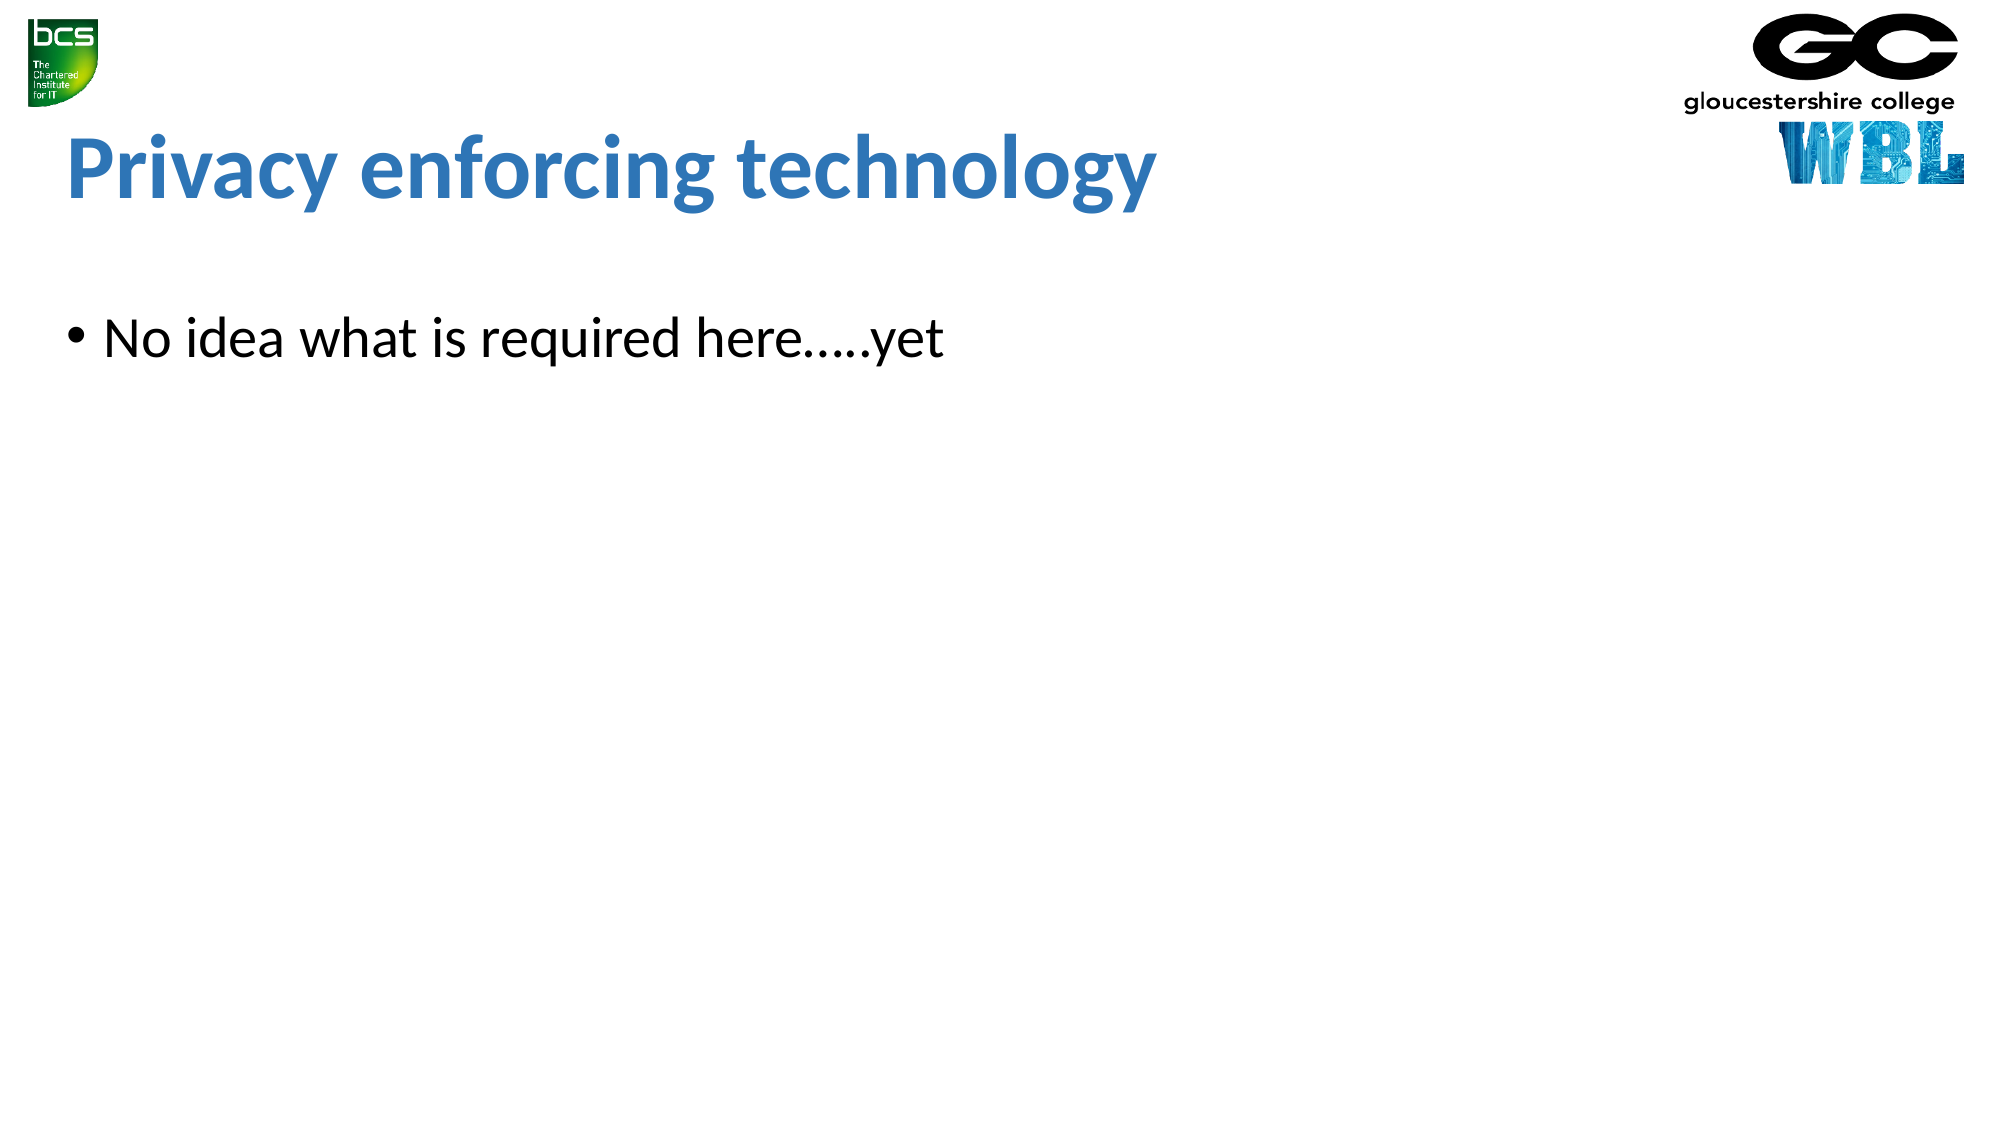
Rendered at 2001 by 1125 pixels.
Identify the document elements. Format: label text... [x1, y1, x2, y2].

list No idea what is required here…..yet [51, 299, 1953, 1110]
picture [28, 19, 98, 107]
picture [1953, 163, 1959, 172]
picture [1674, 5, 1964, 155]
title Privacy enforcing technology [51, 59, 1953, 278]
